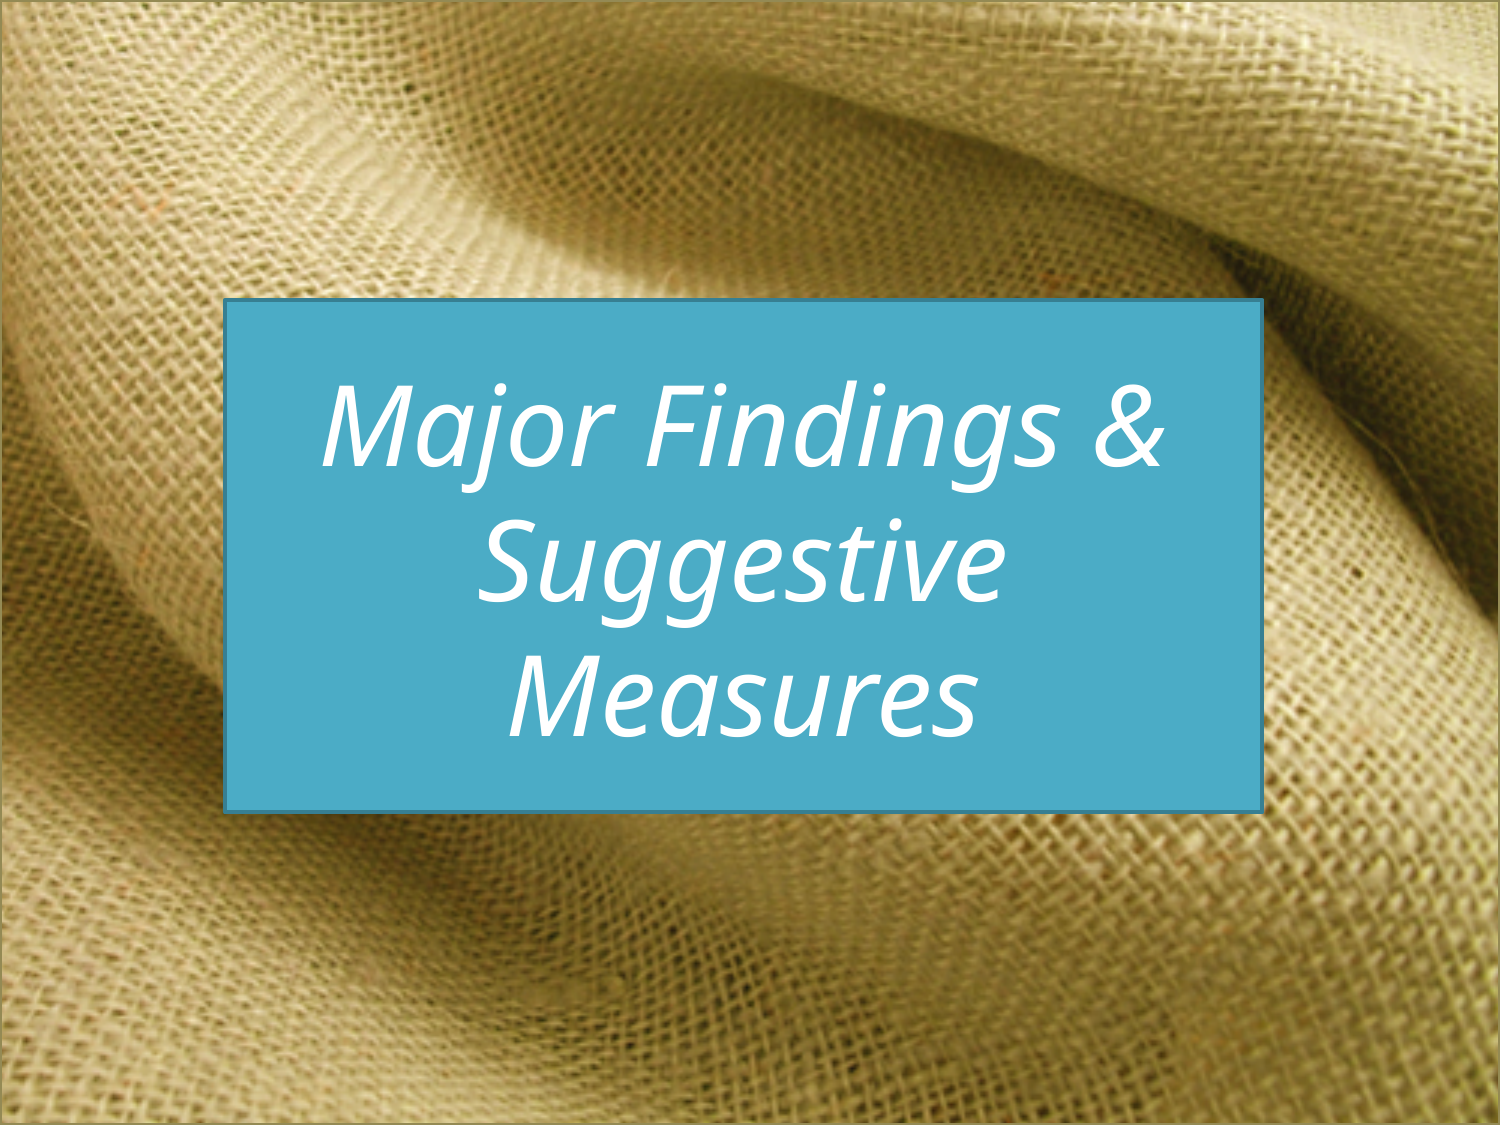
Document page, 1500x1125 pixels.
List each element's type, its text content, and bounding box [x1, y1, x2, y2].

text_box [0, 0, 1500, 1125]
text_box Major Findings & Suggestive Measures [223, 298, 1264, 814]
